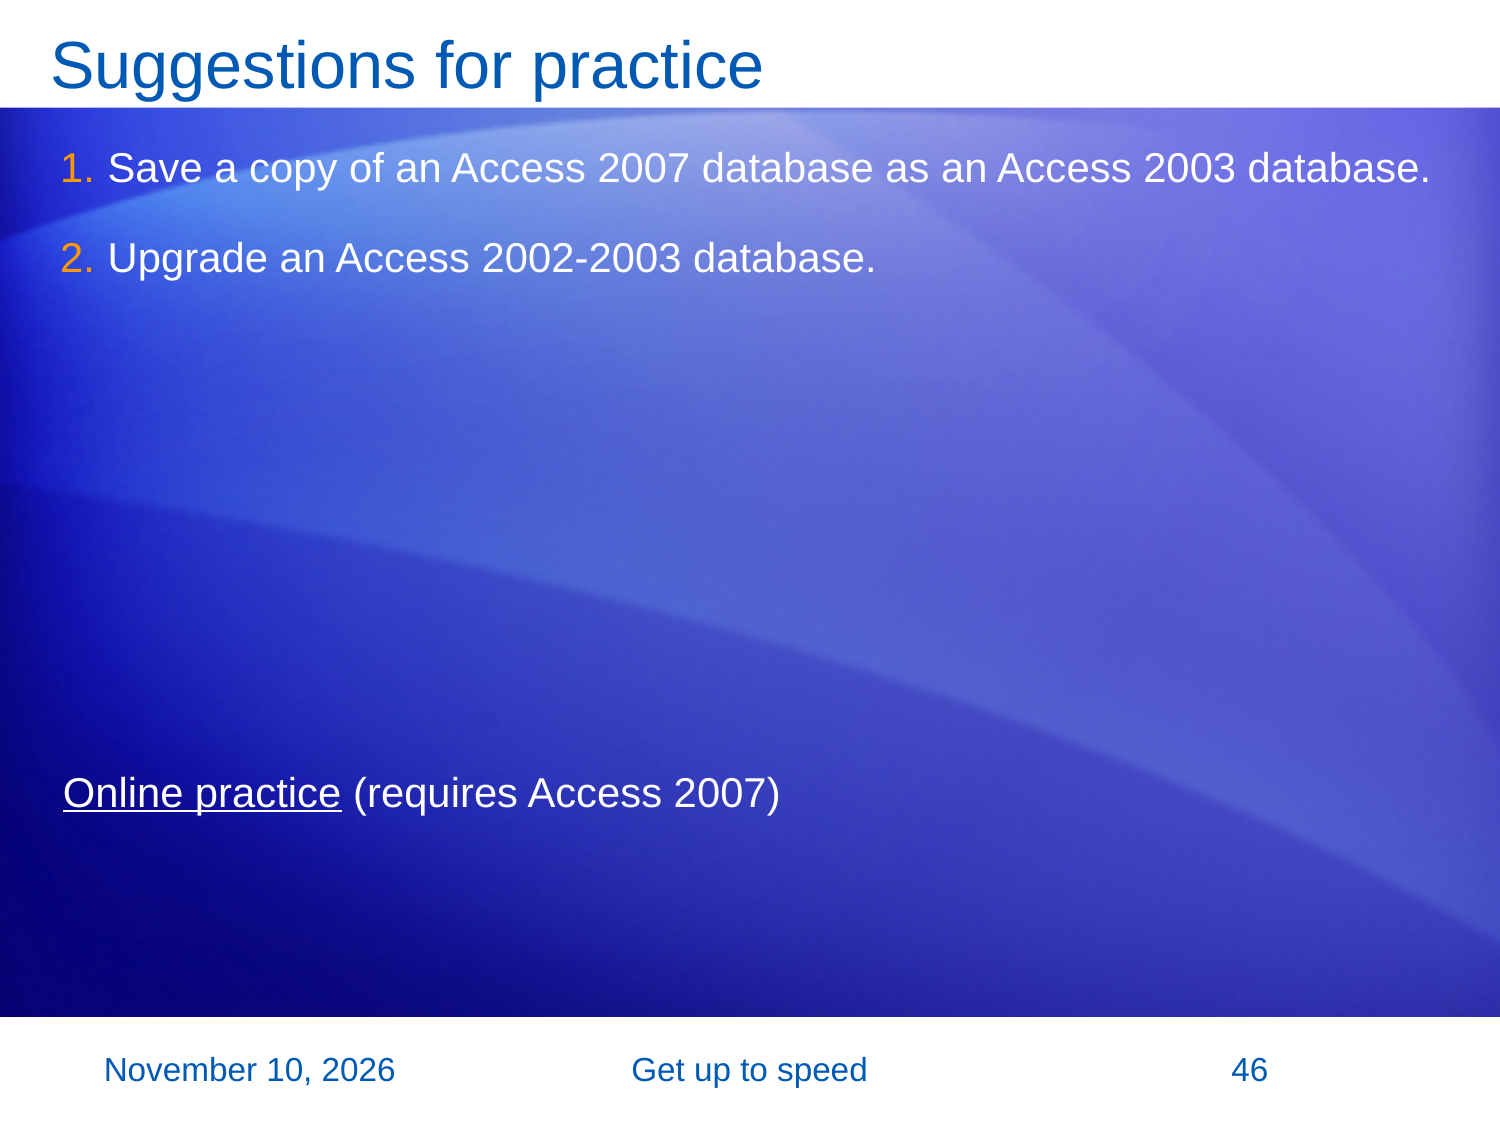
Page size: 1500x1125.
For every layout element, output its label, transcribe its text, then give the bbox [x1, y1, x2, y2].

list Save a copy of an Access 2007 database as an Access 2003 database. Upgrade an Access 2002-2003 database. [45, 133, 1500, 673]
text_box Online practice (requires Access 2007) [48, 758, 1432, 883]
title Suggestions for practice [34, 11, 1386, 113]
slide_number 46 [1074, 1016, 1426, 1096]
picture [0, 108, 1500, 1017]
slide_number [74, 1016, 426, 1096]
footer Get up to speed [445, 1016, 1055, 1096]
